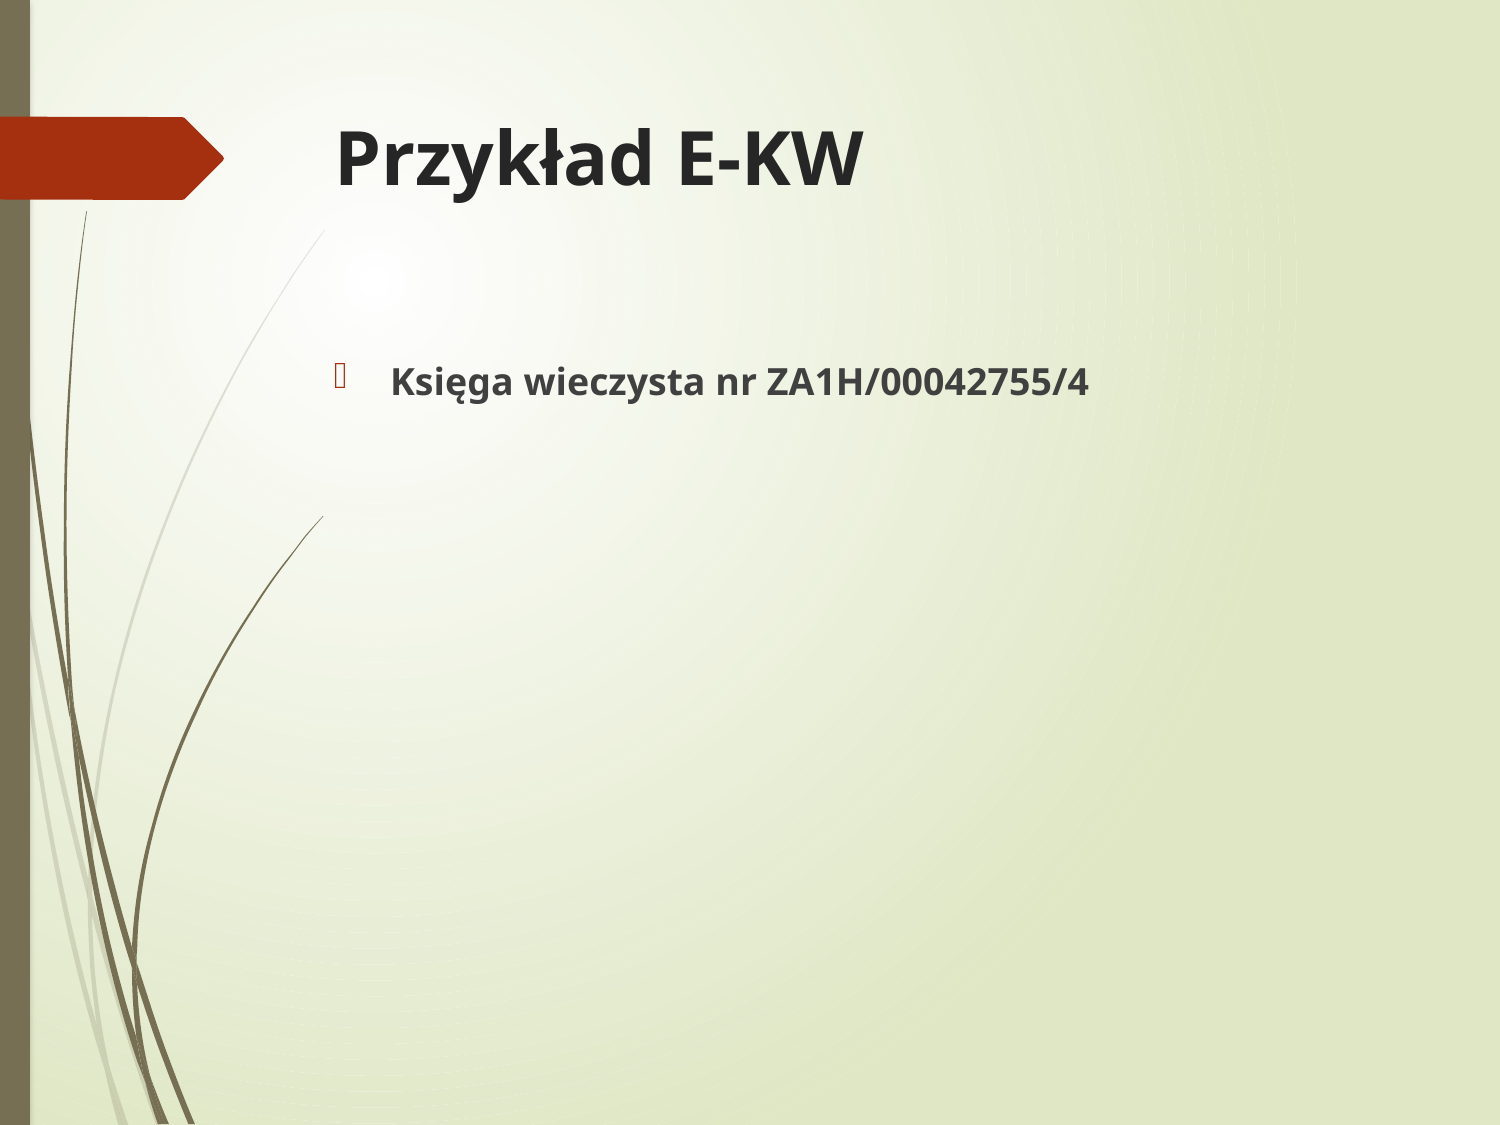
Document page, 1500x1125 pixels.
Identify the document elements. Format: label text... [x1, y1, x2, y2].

list Księga wieczysta nr ZA1H/00042755/4 [318, 350, 1400, 970]
title Przykład E-KW [319, 102, 1400, 313]
